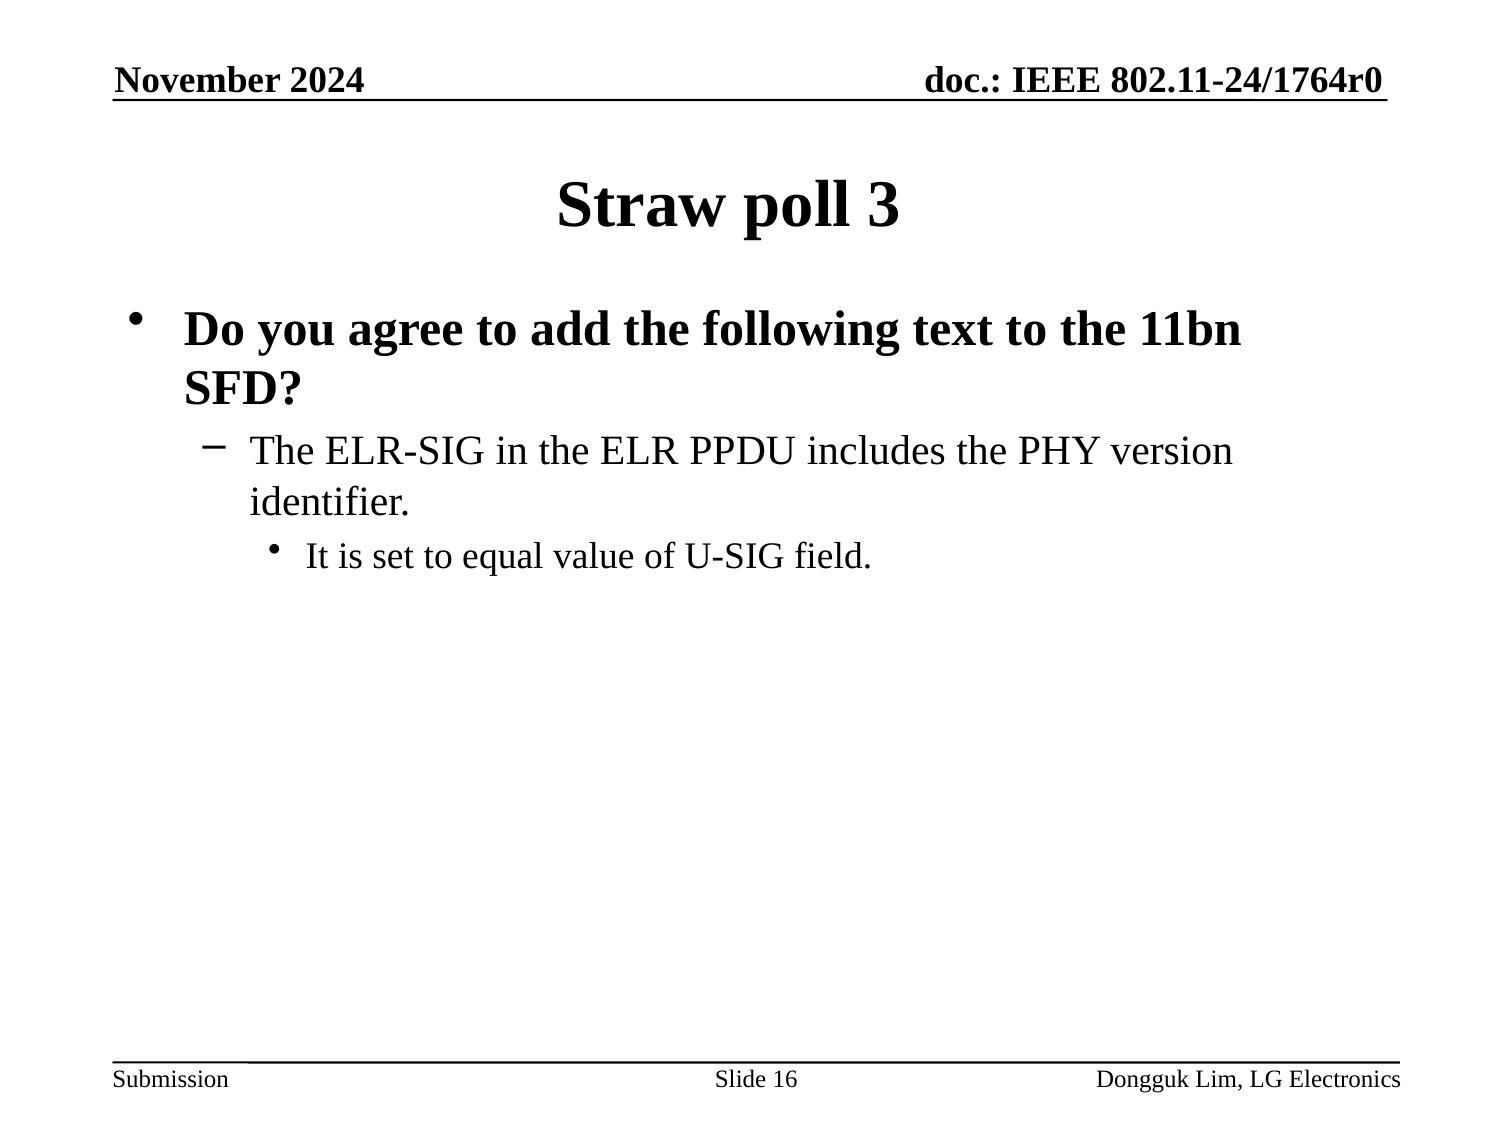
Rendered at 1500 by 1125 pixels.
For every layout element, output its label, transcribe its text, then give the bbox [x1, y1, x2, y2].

footer Dongguk Lim, LG Electronics [1092, 1061, 1402, 1093]
title Straw poll 3 [99, 125, 1375, 275]
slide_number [114, 54, 368, 101]
slide_number Slide 16 [712, 1061, 800, 1093]
list Do you agree to add the following text to the 11bn SFD? The ELR-SIG in the ELR PPDU includes the PHY version identifier. It is set to equal value of U-SIG field. [112, 287, 1388, 1000]
